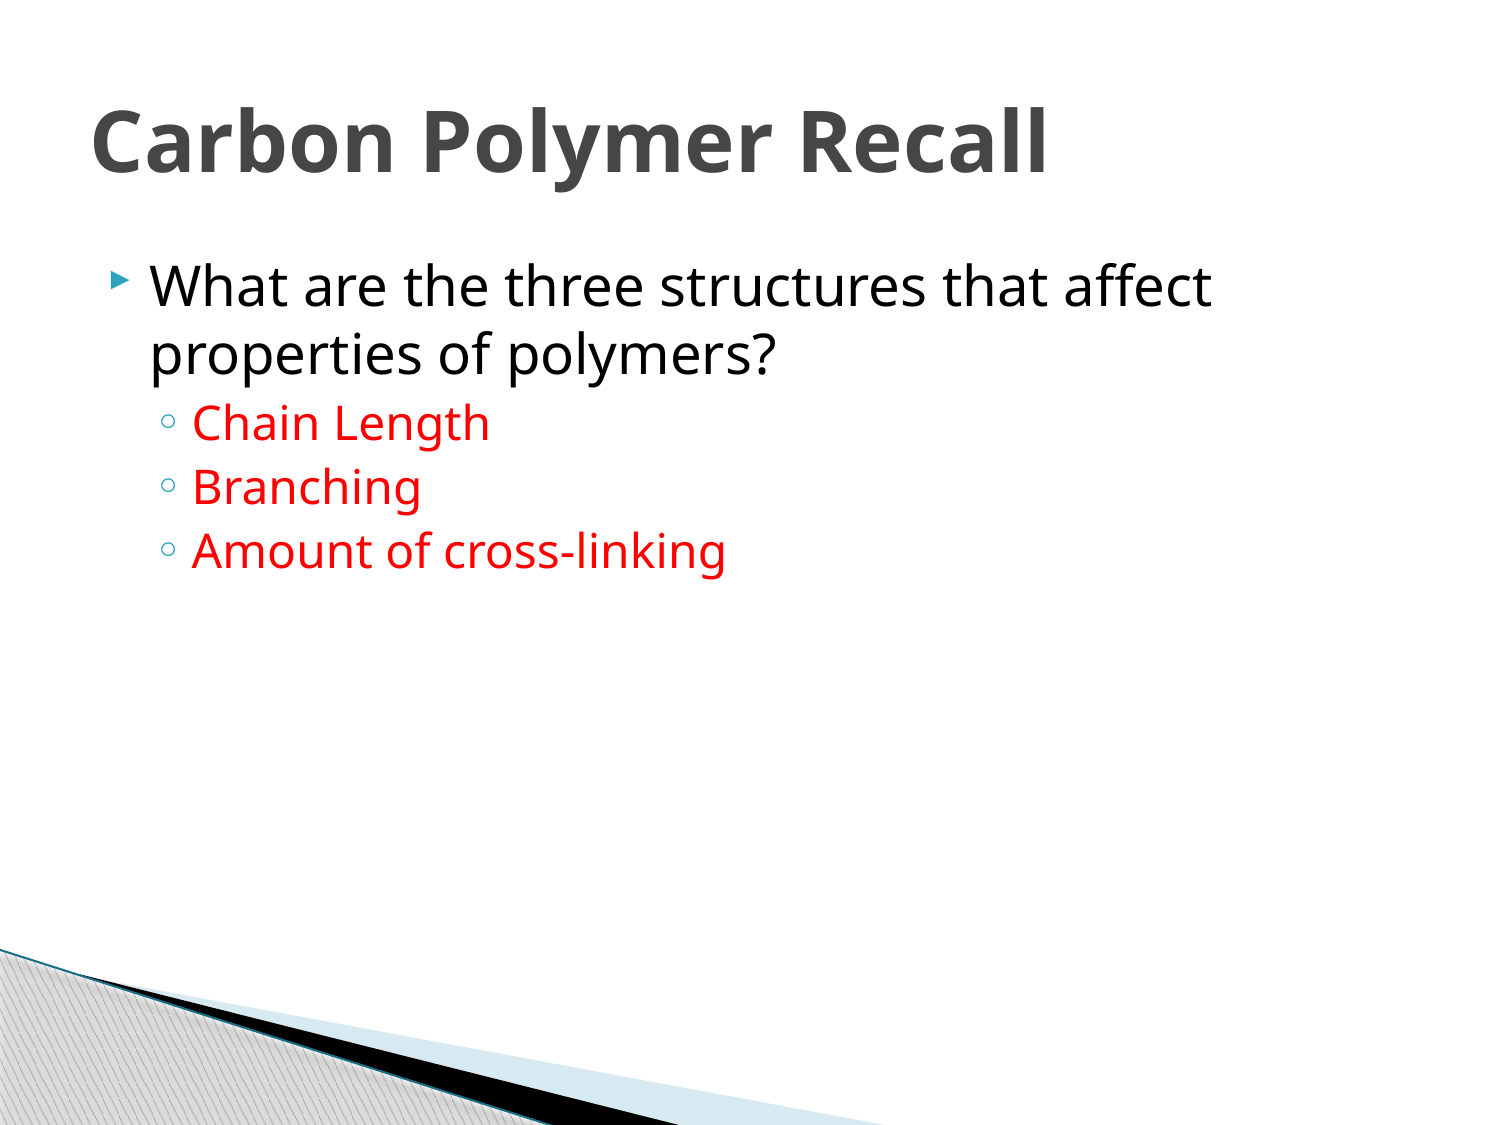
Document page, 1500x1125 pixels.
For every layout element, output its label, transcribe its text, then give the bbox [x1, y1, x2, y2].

title Carbon Polymer Recall [75, 45, 1425, 233]
list What are the three structures that affect properties of polymers? Chain Length Branching Amount of cross-linking [75, 243, 1425, 986]
